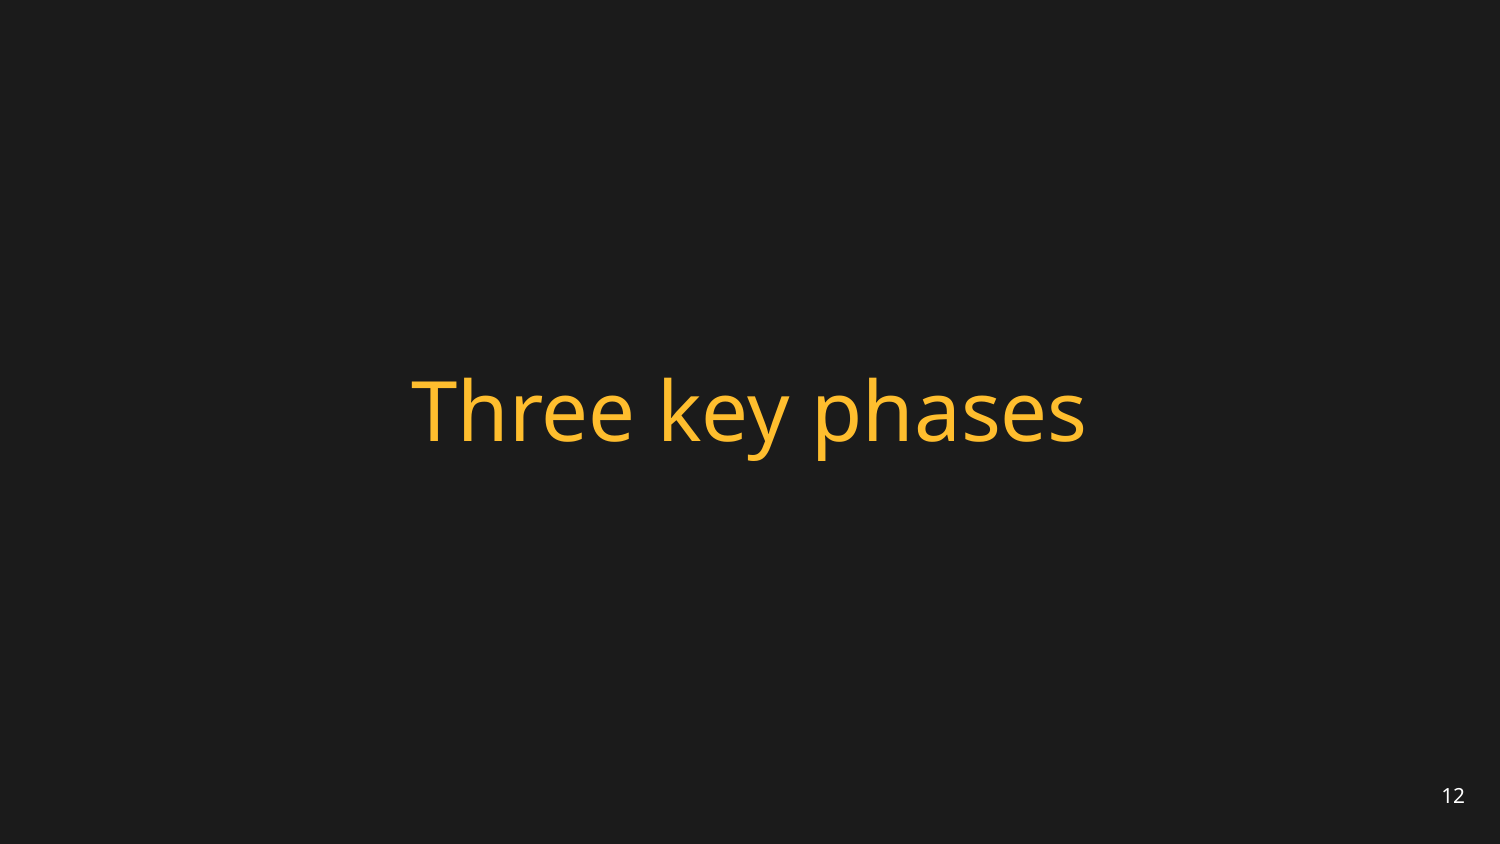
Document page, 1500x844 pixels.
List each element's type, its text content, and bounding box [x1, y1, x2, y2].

title Three key phases [51, 72, 1449, 753]
slide_number 12 [1389, 764, 1480, 830]
